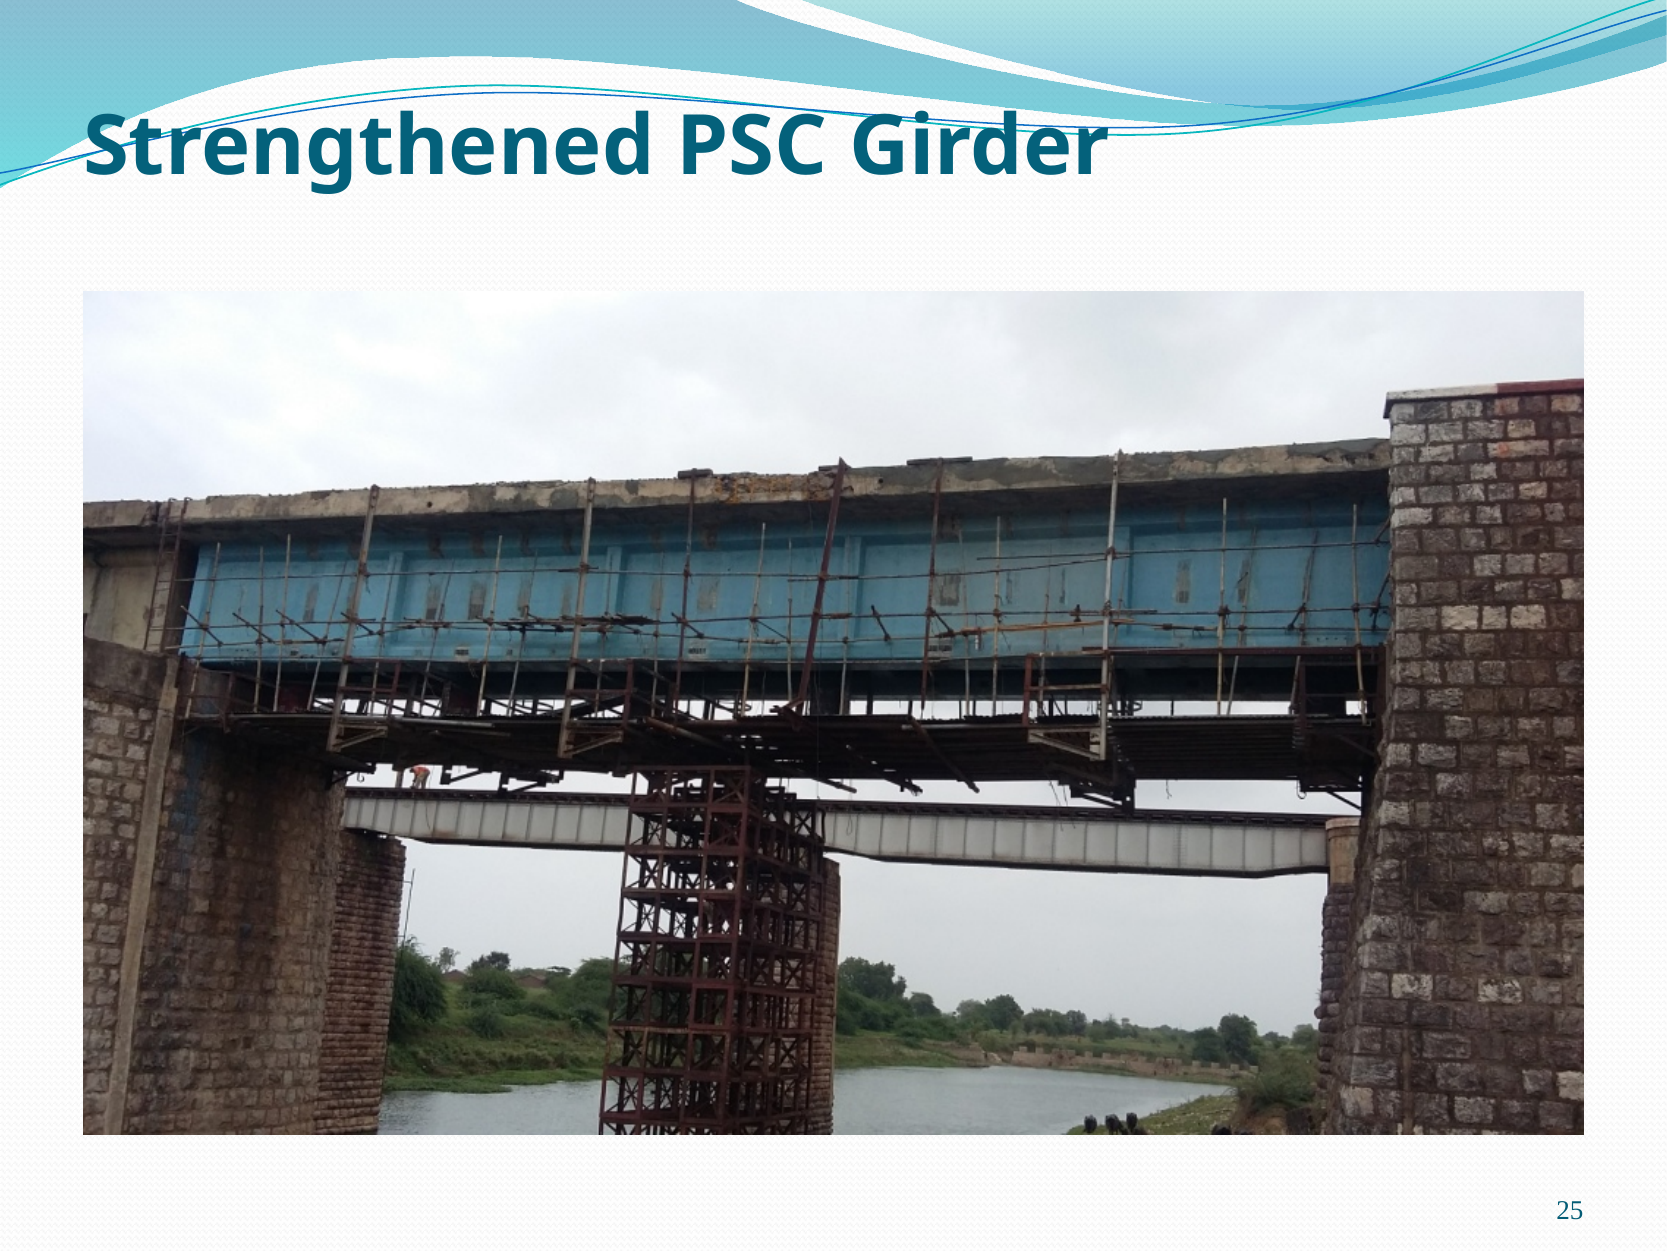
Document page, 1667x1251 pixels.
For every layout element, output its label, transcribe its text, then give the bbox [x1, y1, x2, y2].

title Strengthened PSC Girder [83, 128, 1584, 192]
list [83, 290, 1584, 1136]
slide_number 25 [1444, 1158, 1584, 1226]
